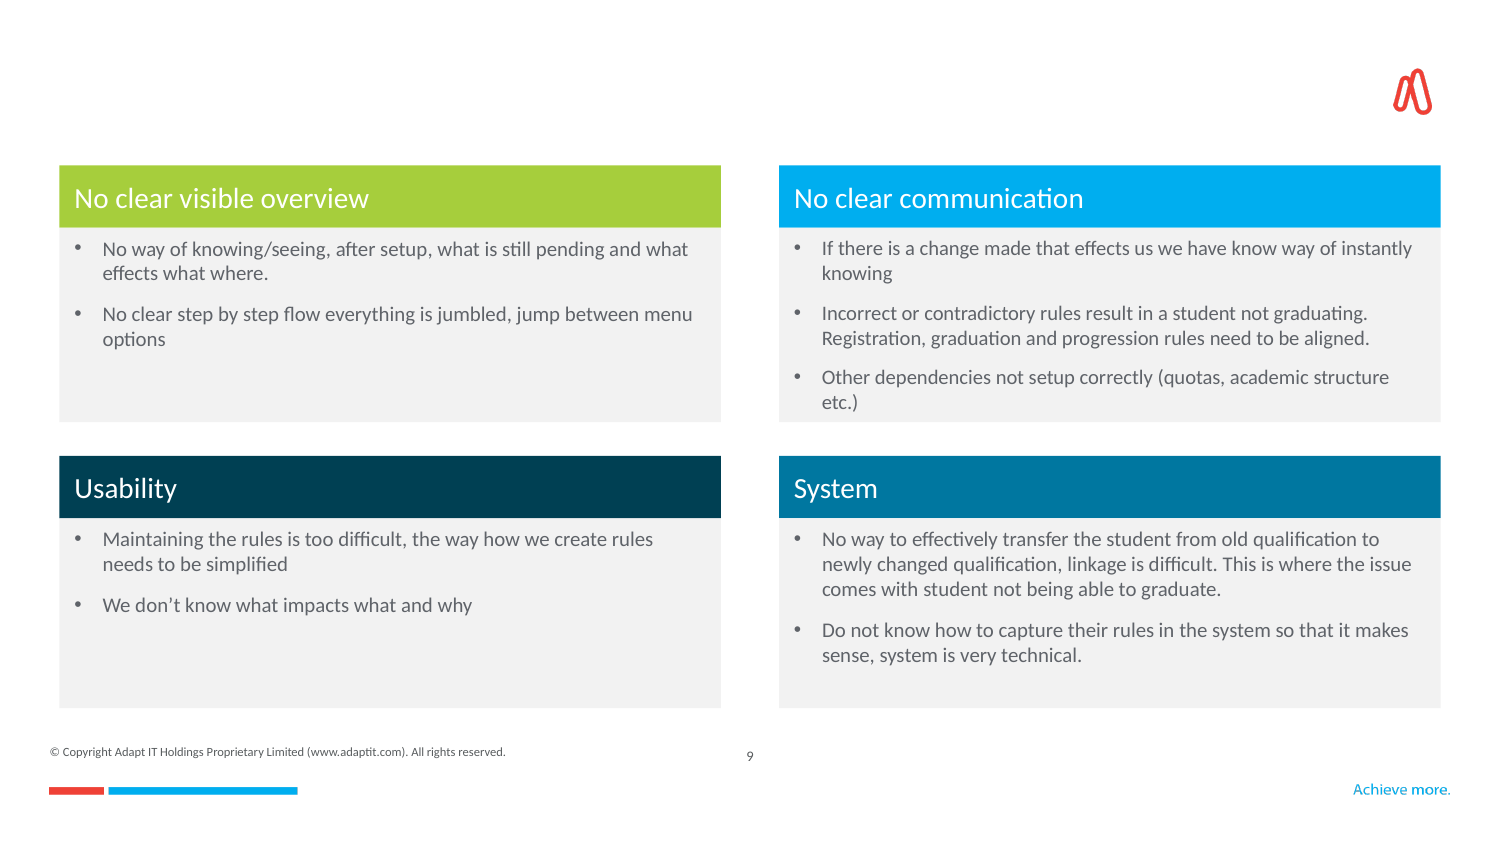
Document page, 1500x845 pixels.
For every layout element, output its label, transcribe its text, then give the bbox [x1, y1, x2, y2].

text_box Maintaining the rules is too difficult, the way how we create rules needs to be simplified We don’t know what impacts what and why [59, 518, 721, 709]
text_box Usability [59, 455, 721, 518]
text_box No way to effectively transfer the student from old qualification to newly changed qualification, linkage is difficult. This is where the issue comes with student not being able to graduate. Do not know how to capture their rules in the system so that it makes sense, system is very technical. [779, 518, 1441, 709]
text_box No way of knowing/seeing, after setup, what is still pending and what effects what where. No clear step by step flow everything is jumbled, jump between menu options [59, 227, 721, 423]
picture [1374, 783, 1450, 795]
picture [1393, 68, 1432, 115]
text_box No clear communication [779, 165, 1441, 227]
text_box If there is a change made that effects us we have know way of instantly knowing Incorrect or contradictory rules result in a student not graduating. Registration, graduation and progression rules need to be aligned. Other dependencies not setup correctly (quotas, academic structure etc.) [779, 227, 1441, 423]
text_box No clear visible overview [59, 165, 721, 227]
text_box System [779, 455, 1441, 518]
picture [49, 783, 1371, 795]
